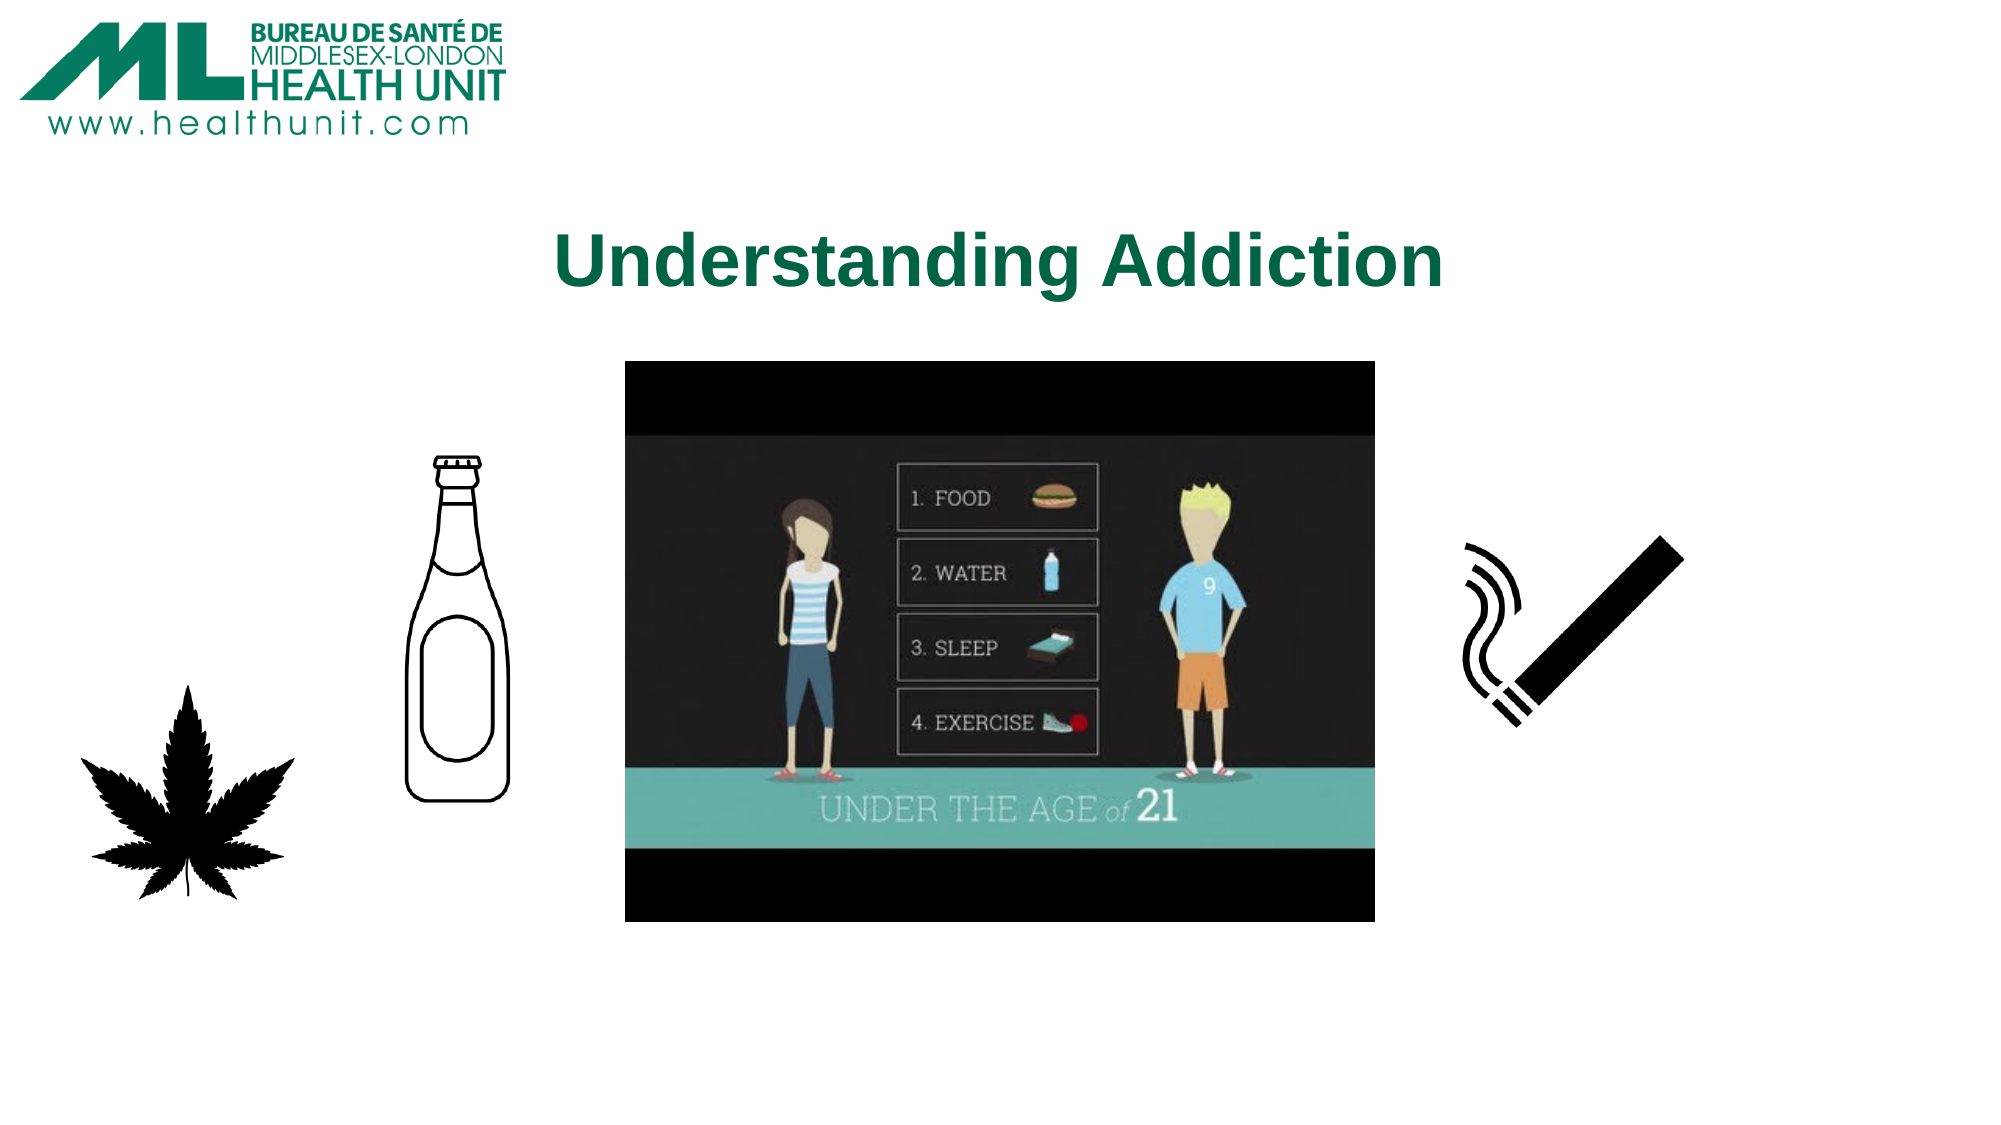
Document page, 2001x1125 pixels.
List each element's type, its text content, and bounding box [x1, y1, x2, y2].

picture [396, 428, 518, 813]
picture [12, 4, 521, 149]
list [624, 360, 1375, 923]
picture [60, 669, 304, 925]
title Understanding Addiction [137, 153, 1863, 371]
picture [1446, 492, 1688, 746]
